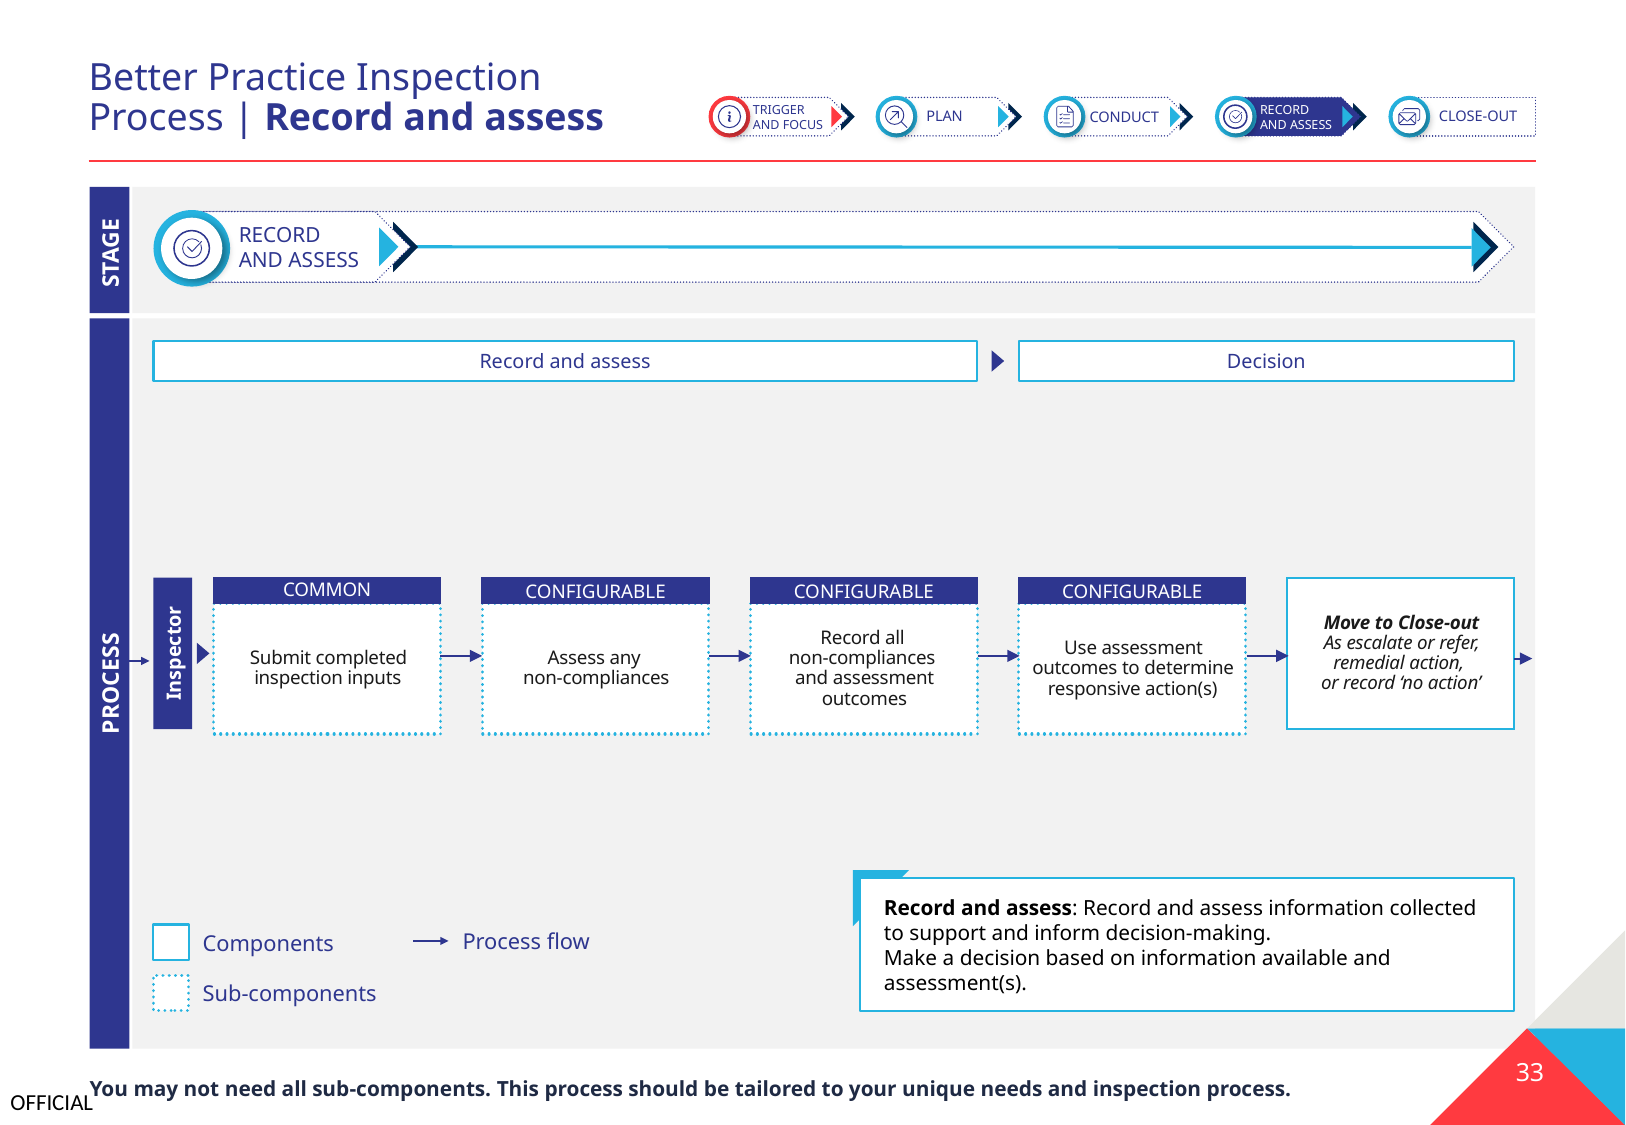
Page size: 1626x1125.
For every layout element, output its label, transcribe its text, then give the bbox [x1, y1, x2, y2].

text_box Record and assess [151, 339, 979, 383]
text_box 33 [1414, 1048, 1424, 1056]
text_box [213, 577, 441, 735]
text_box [153, 209, 1514, 287]
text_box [481, 577, 710, 735]
text_box Components [202, 925, 399, 959]
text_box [852, 869, 1514, 1011]
text_box Inspector [151, 576, 194, 731]
text_box [194, 640, 208, 666]
text_box [131, 316, 1537, 1051]
text_box Decision [1017, 339, 1516, 383]
text_box Move to Close-out As escalate or refer, remedial action, or record ‘no action’ [1285, 576, 1516, 731]
title Better Practice Inspection Process | Record and assess [88, 47, 661, 146]
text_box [750, 577, 978, 735]
text_box [151, 973, 191, 1013]
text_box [1429, 929, 1625, 1125]
text_box [131, 185, 1537, 315]
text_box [708, 95, 1536, 138]
text_box PROCESS [88, 316, 131, 1051]
text_box Sub-components [202, 976, 399, 1010]
text_box You may not need all sub-components. This process should be tailored to your unique needs and inspection process. [87, 1056, 1424, 1119]
text_box [989, 348, 1007, 374]
text_box Process flow [462, 924, 658, 958]
text_box [151, 922, 191, 962]
text_box STAGE [88, 185, 131, 315]
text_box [1018, 577, 1246, 735]
